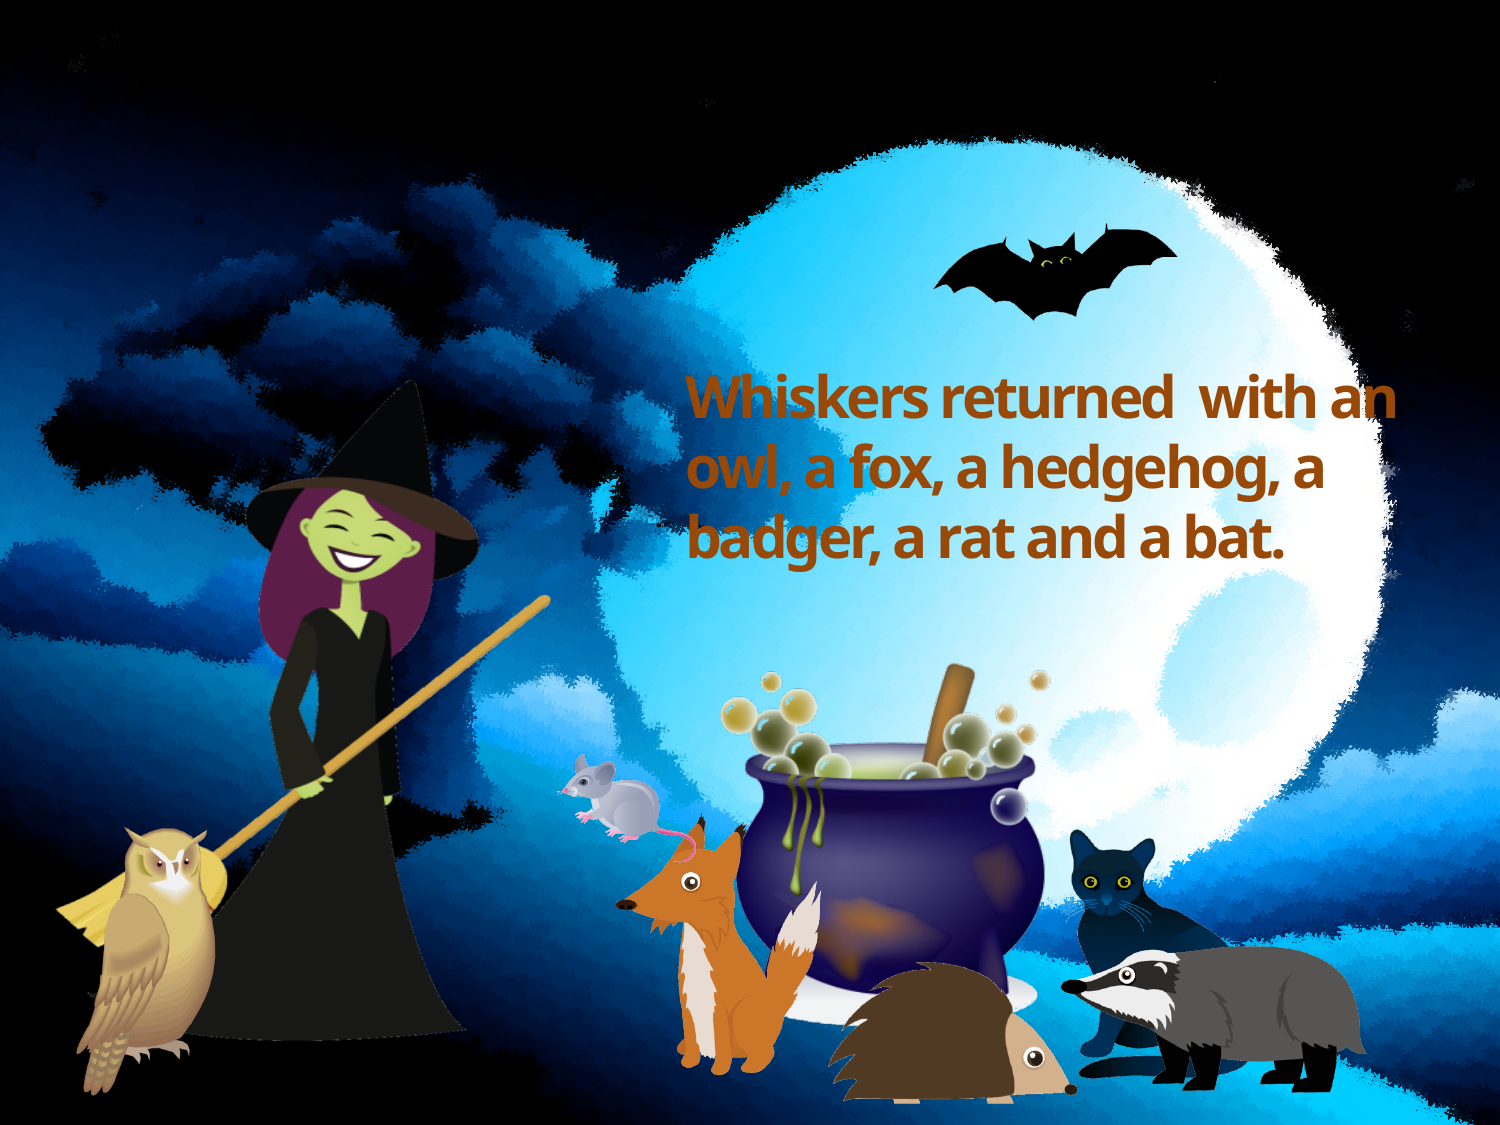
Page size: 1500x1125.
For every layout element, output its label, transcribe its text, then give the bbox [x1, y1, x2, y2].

text_box Whiskers returned with an owl, a fox, a hedgehog, a badger, a rat and a bat. [671, 105, 1412, 826]
picture [1420, 982, 1429, 987]
picture [0, 0, 1500, 1125]
